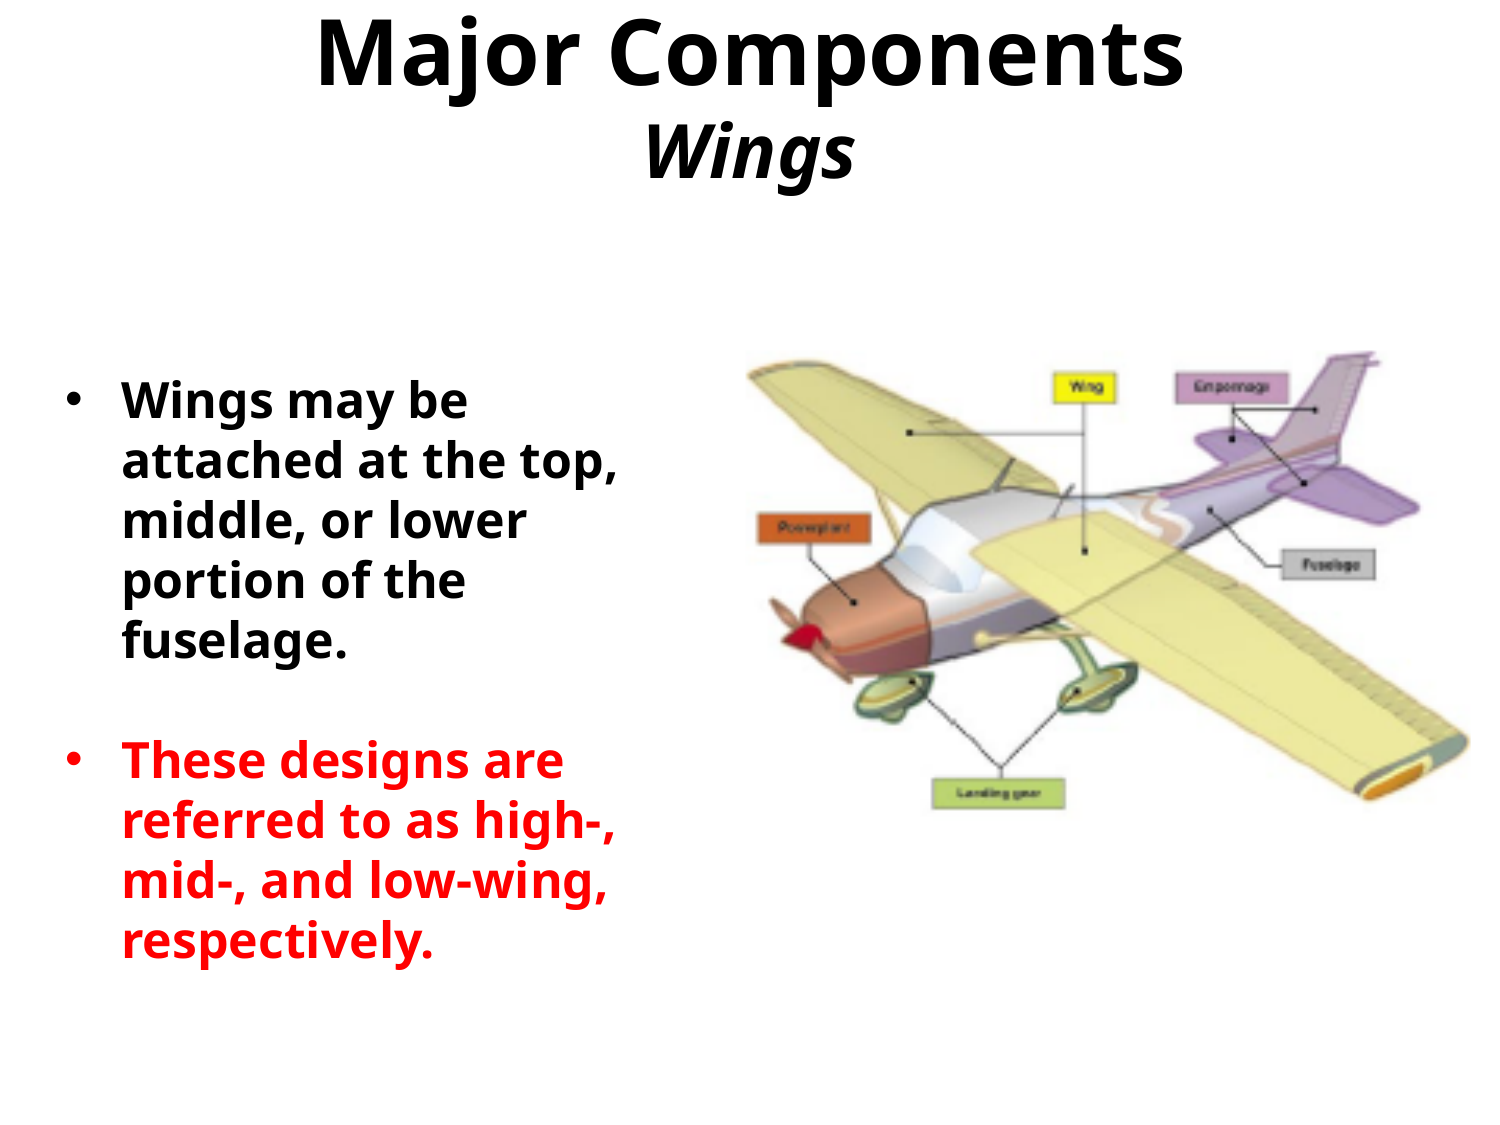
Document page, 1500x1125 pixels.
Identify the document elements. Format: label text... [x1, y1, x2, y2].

picture [734, 324, 1496, 842]
title Major Components Wings [75, 0, 1425, 188]
text_box Wings may be attached at the top, middle, or lower portion of the fuselage. These designs are referred to as high-, mid-, and low-wing, respectively. [50, 360, 700, 976]
